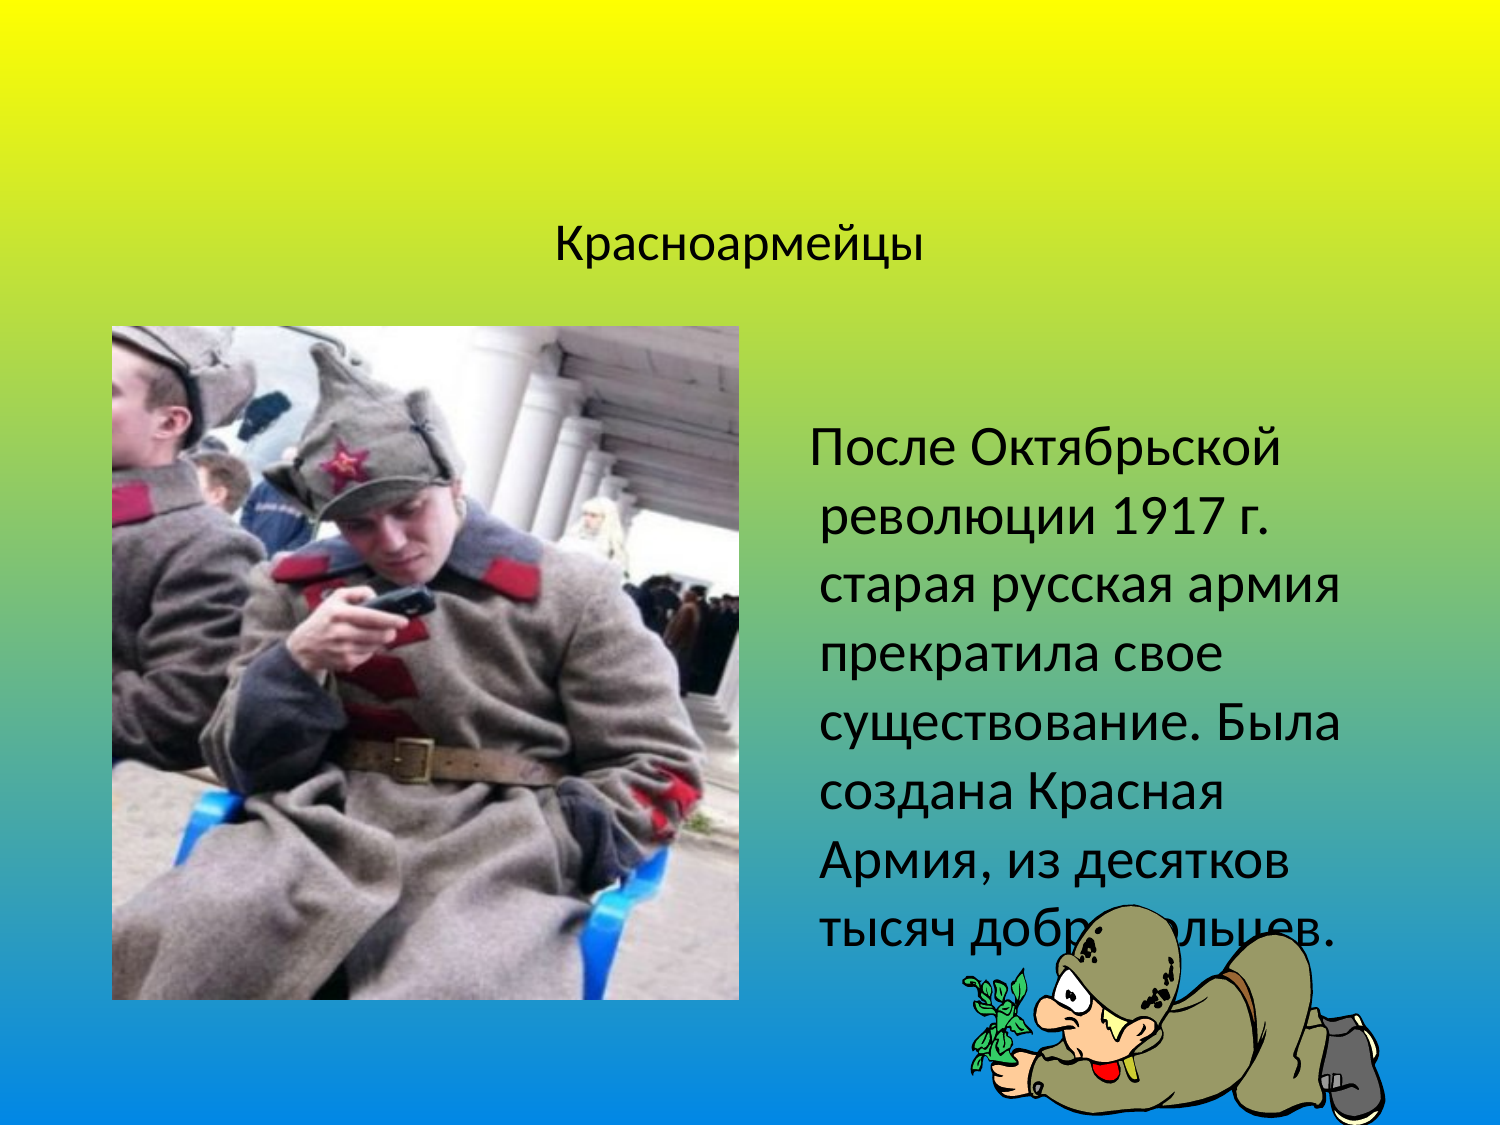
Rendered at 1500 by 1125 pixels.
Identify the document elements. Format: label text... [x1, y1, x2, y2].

title Красноармейцы [77, 199, 1403, 280]
picture [962, 892, 1393, 1125]
list После Октябрьской революции 1917 г. старая русская армия прекратила свое существование. Была создана Красная Армия, из десятков тысяч добровольцев. [755, 400, 1405, 976]
picture [111, 326, 739, 1000]
